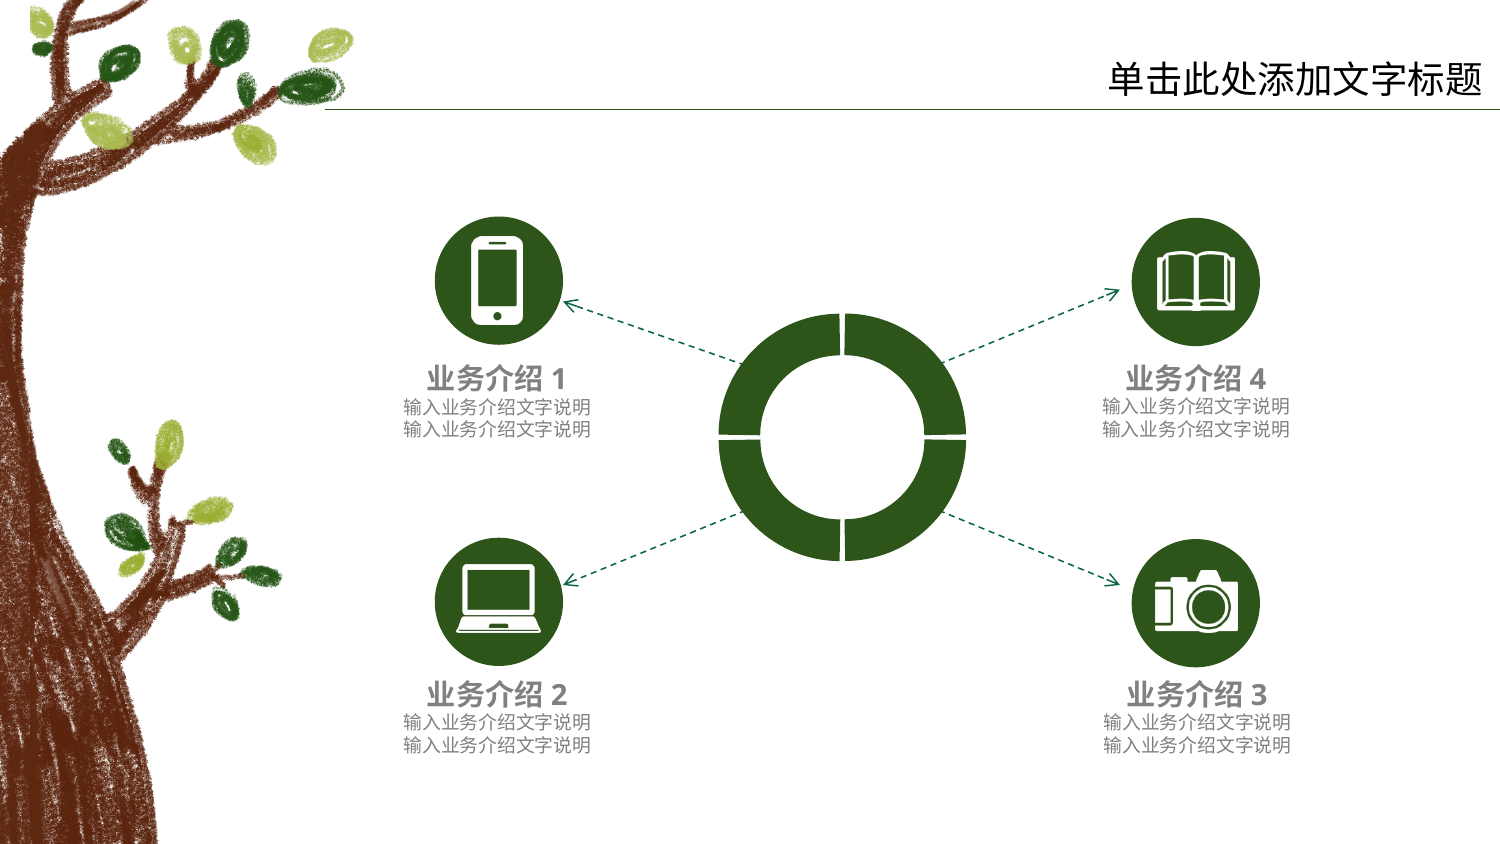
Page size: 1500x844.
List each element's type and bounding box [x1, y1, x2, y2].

text_box [738, 334, 840, 435]
text_box [1086, 217, 1306, 449]
text_box [919, 502, 1120, 585]
text_box [387, 216, 608, 450]
text_box [563, 502, 766, 585]
text_box [739, 439, 840, 541]
text_box [844, 333, 946, 435]
text_box [844, 439, 946, 541]
text_box [387, 537, 608, 765]
text_box [1087, 539, 1307, 765]
picture [0, 0, 354, 844]
text_box [919, 289, 1086, 373]
text_box [608, 301, 766, 373]
